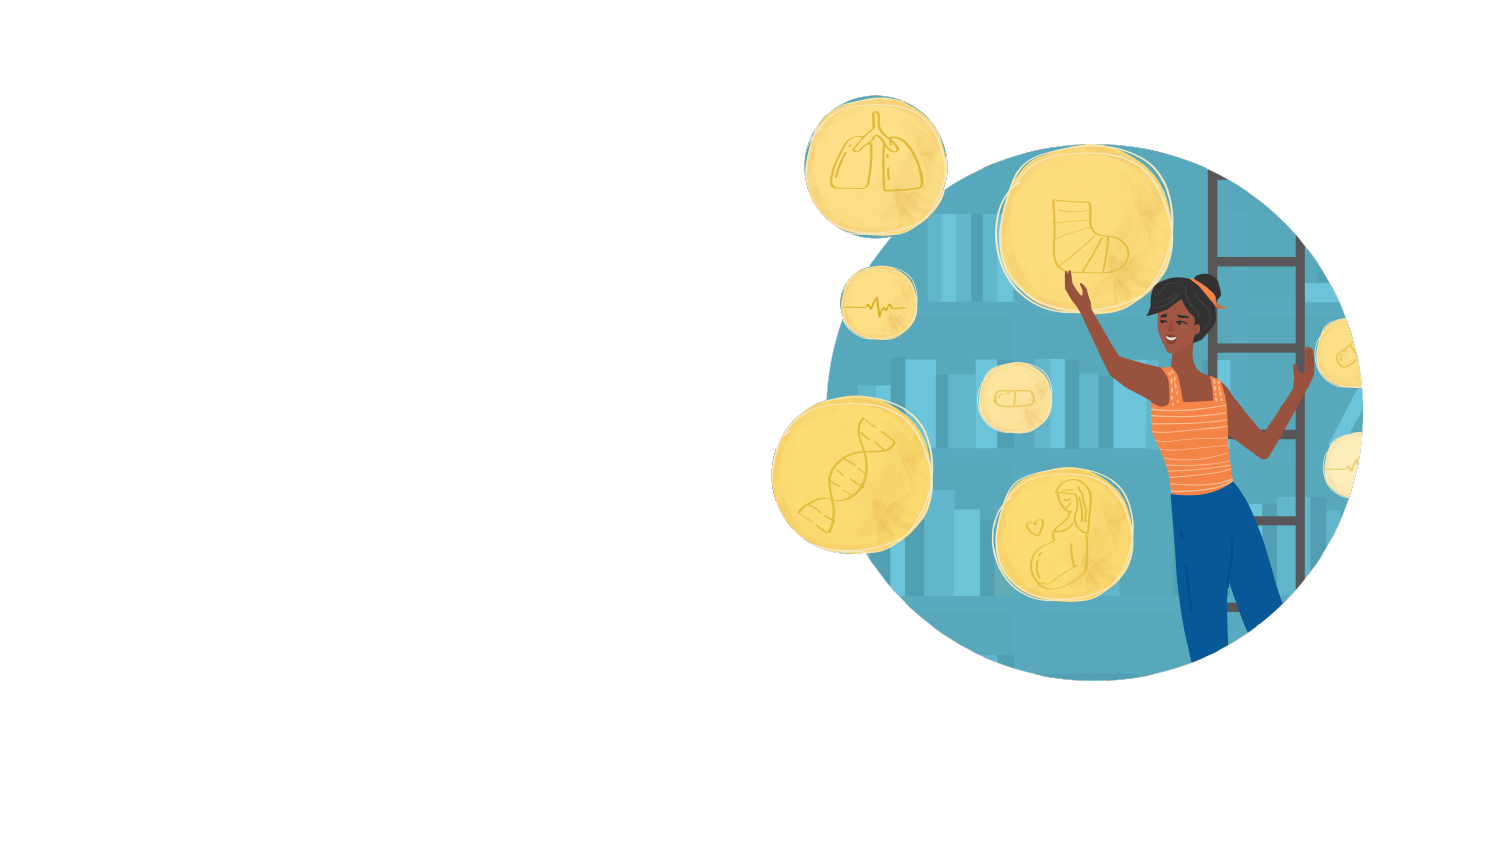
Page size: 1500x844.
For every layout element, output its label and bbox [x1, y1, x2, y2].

picture [655, 0, 1500, 844]
